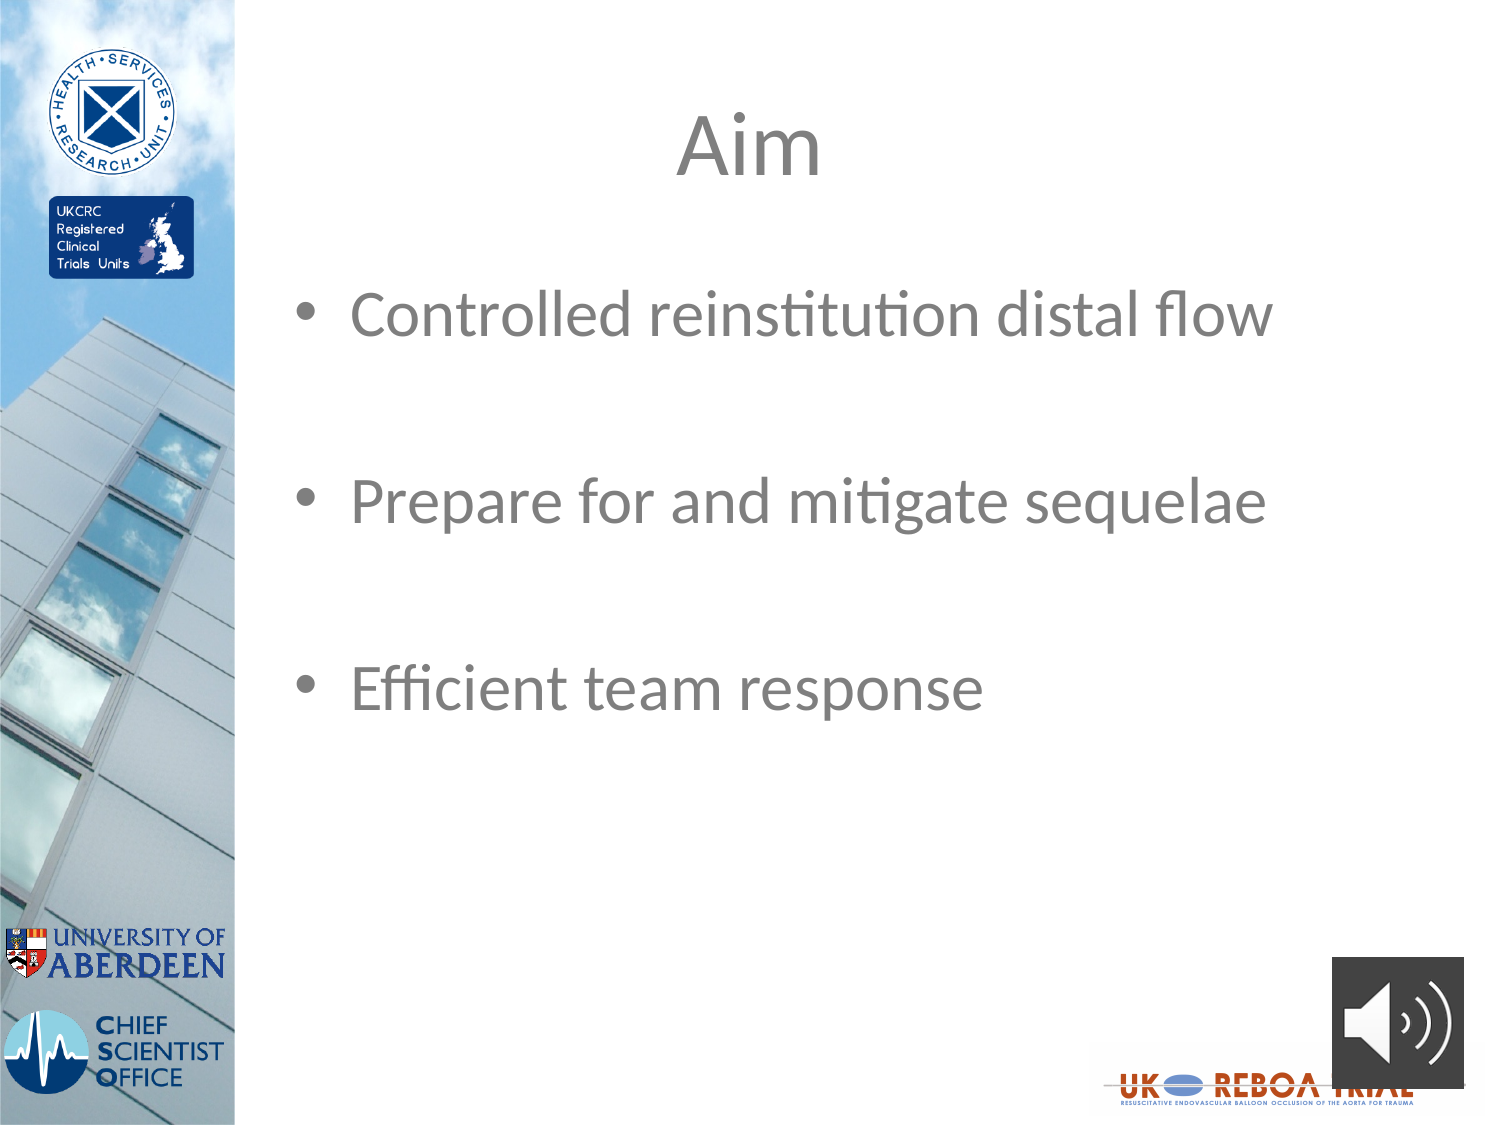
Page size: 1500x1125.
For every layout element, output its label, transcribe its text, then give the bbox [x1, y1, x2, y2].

title Aim [75, 45, 1425, 233]
picture [0, 0, 235, 1125]
list Controlled reinstitution distal flow Prepare for and mitigate sequelae Efficient team response [279, 262, 1425, 1005]
picture [1089, 955, 1485, 1116]
